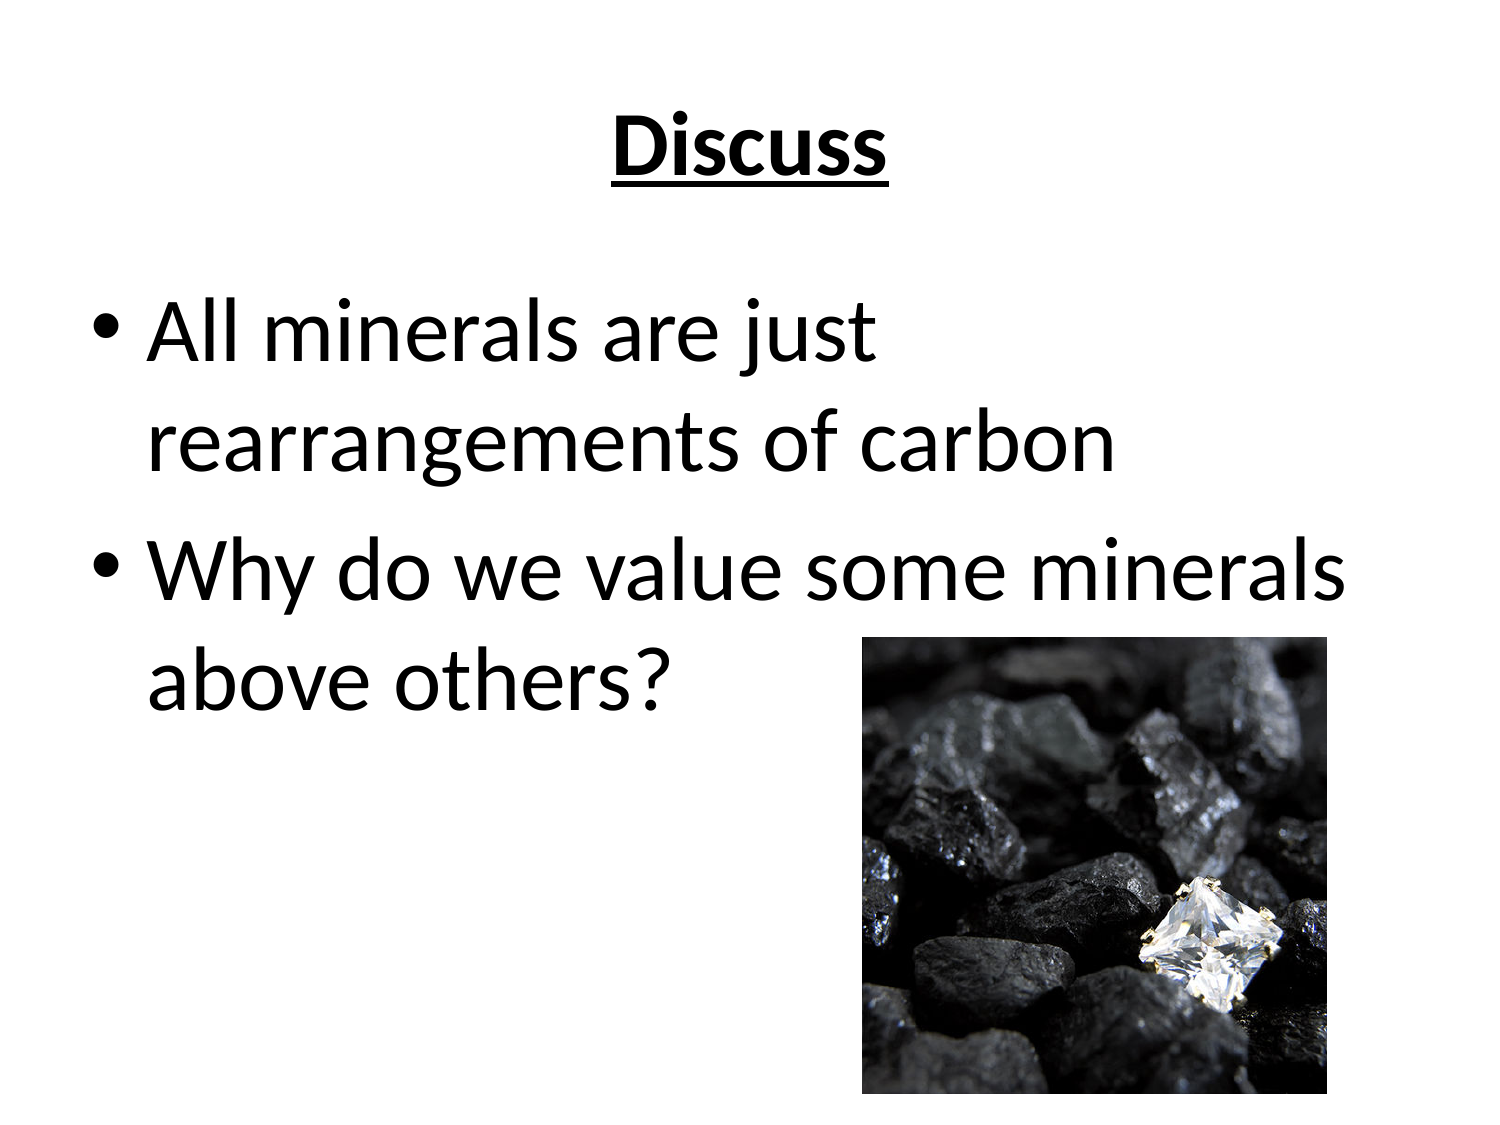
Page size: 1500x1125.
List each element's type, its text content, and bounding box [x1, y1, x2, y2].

title Discuss [75, 45, 1425, 233]
picture [862, 637, 1328, 1094]
list All minerals are just rearrangements of carbon Why do we value some minerals above others? [75, 262, 1425, 1005]
